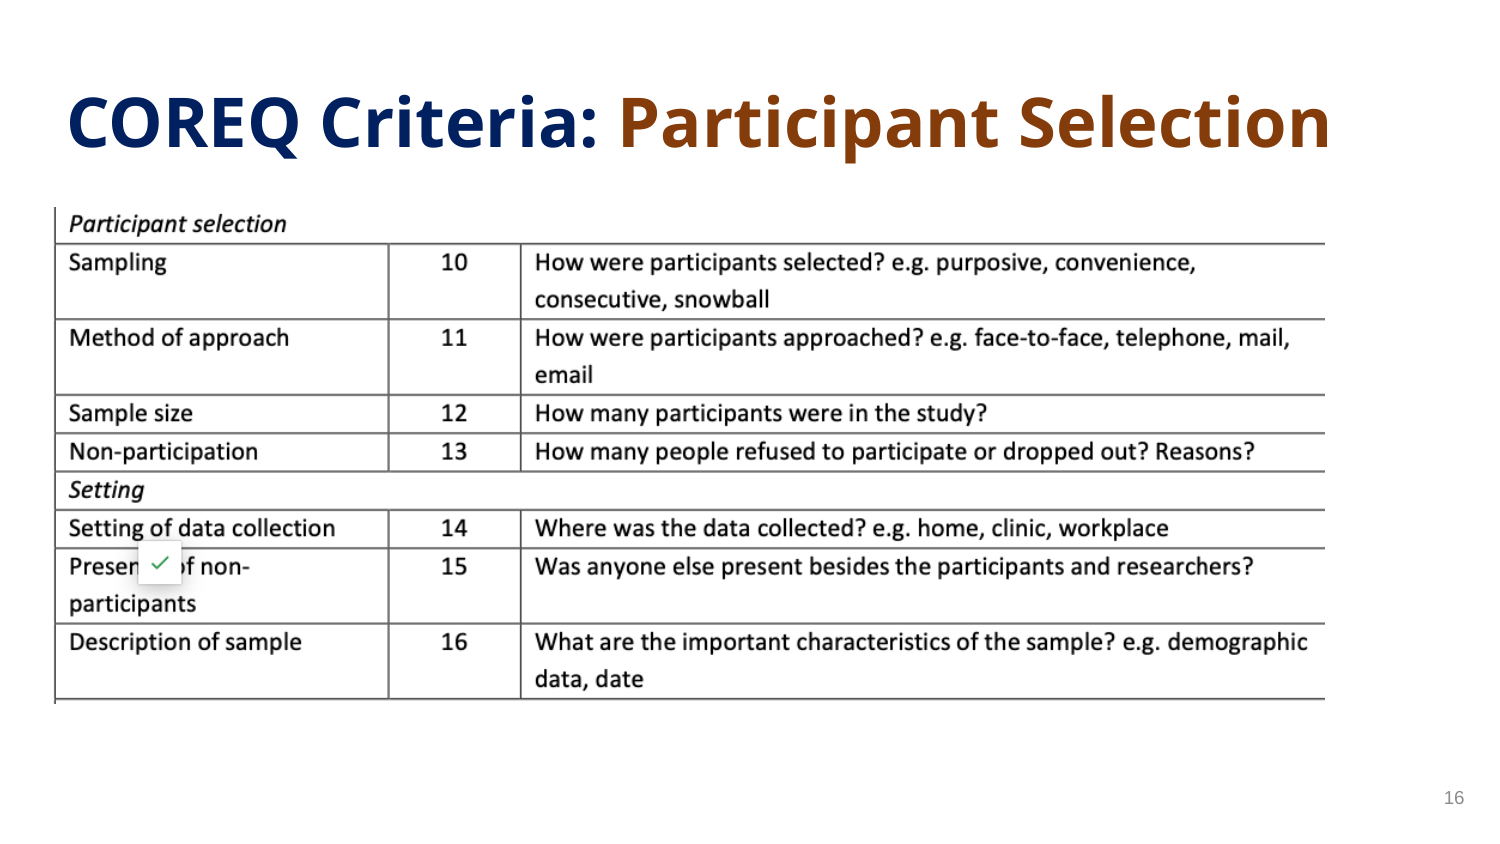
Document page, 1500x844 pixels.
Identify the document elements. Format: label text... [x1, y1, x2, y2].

title COREQ Criteria: Participant Selection [51, 72, 1449, 189]
picture [51, 207, 1325, 704]
slide_number 16 [1389, 764, 1480, 830]
